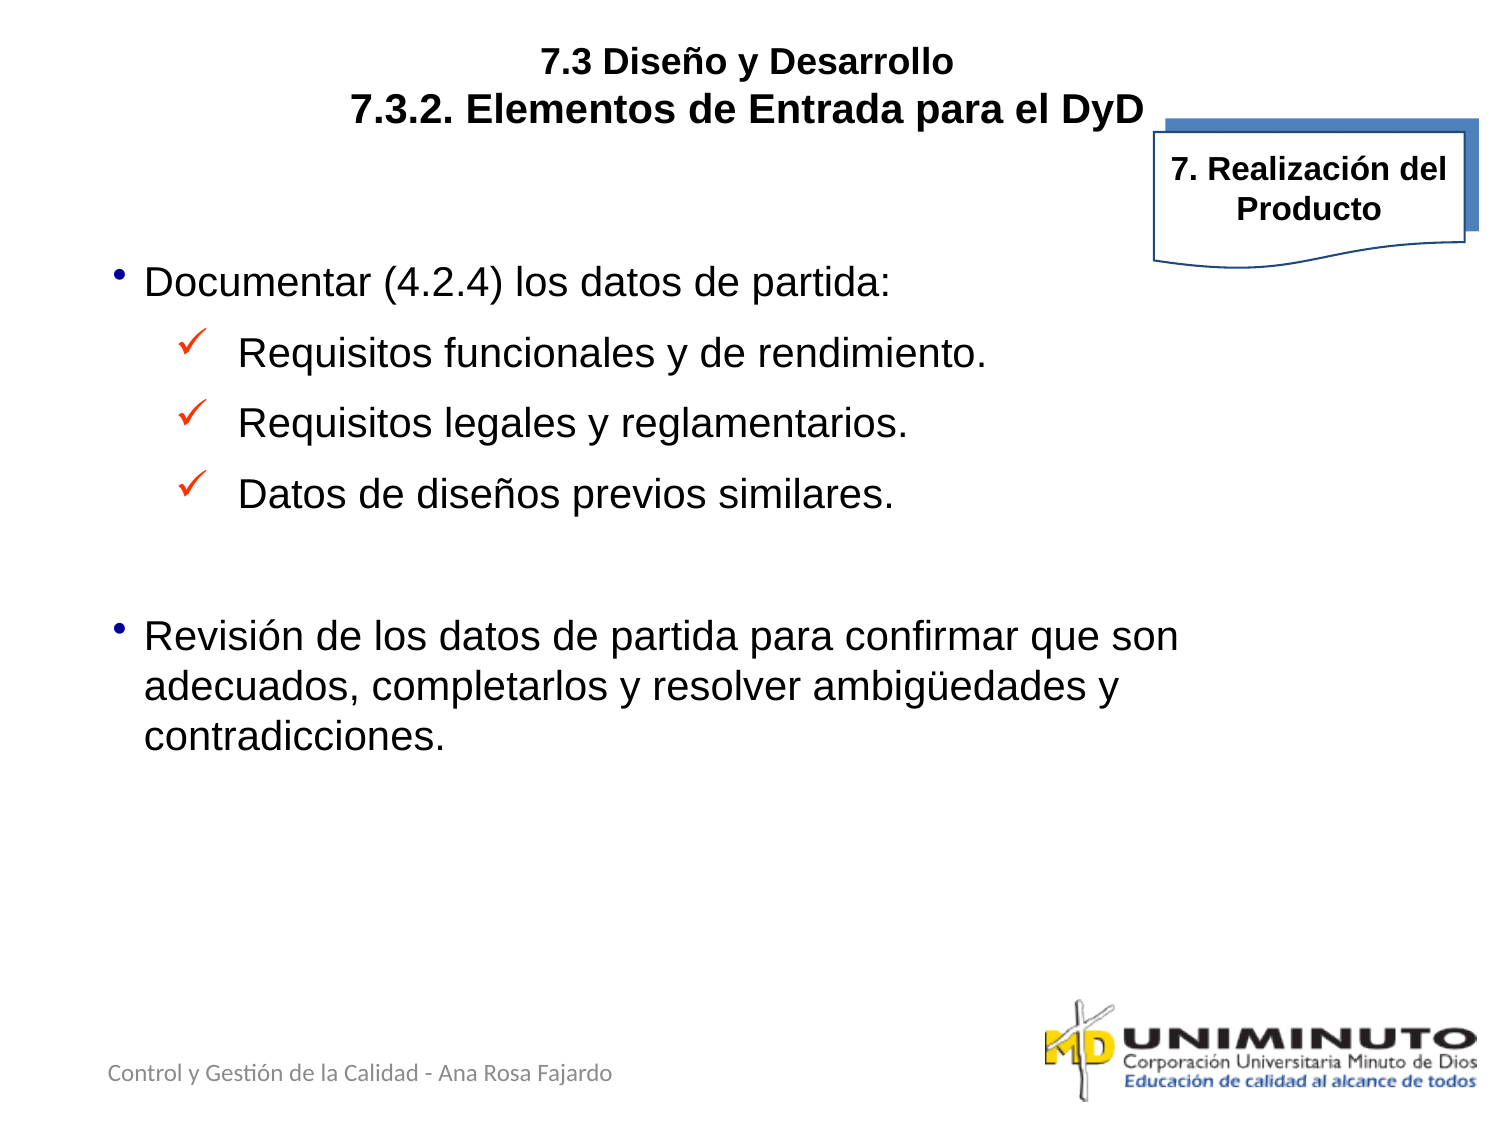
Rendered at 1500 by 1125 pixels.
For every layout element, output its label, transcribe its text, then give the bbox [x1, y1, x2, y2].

picture [1045, 999, 1477, 1102]
text_box Documentar (4.2.4) los datos de partida: Requisitos funcionales y de rendimiento. Requisitos legales y reglamentarios. Datos de diseños previos similares. Revisión de los datos de partida para confirmar que son adecuados, completarlos y resolver ambigüedades y contradicciones. [103, 247, 1385, 767]
text_box Control y Gestión de la Calidad - Ana Rosa Fajardo [58, 1041, 663, 1102]
text_box 7.3 Diseño y Desarrollo 7.3.2. Elementos de Entrada para el DyD [334, 29, 1160, 140]
text_box 7. Realización del Producto [1153, 131, 1465, 247]
